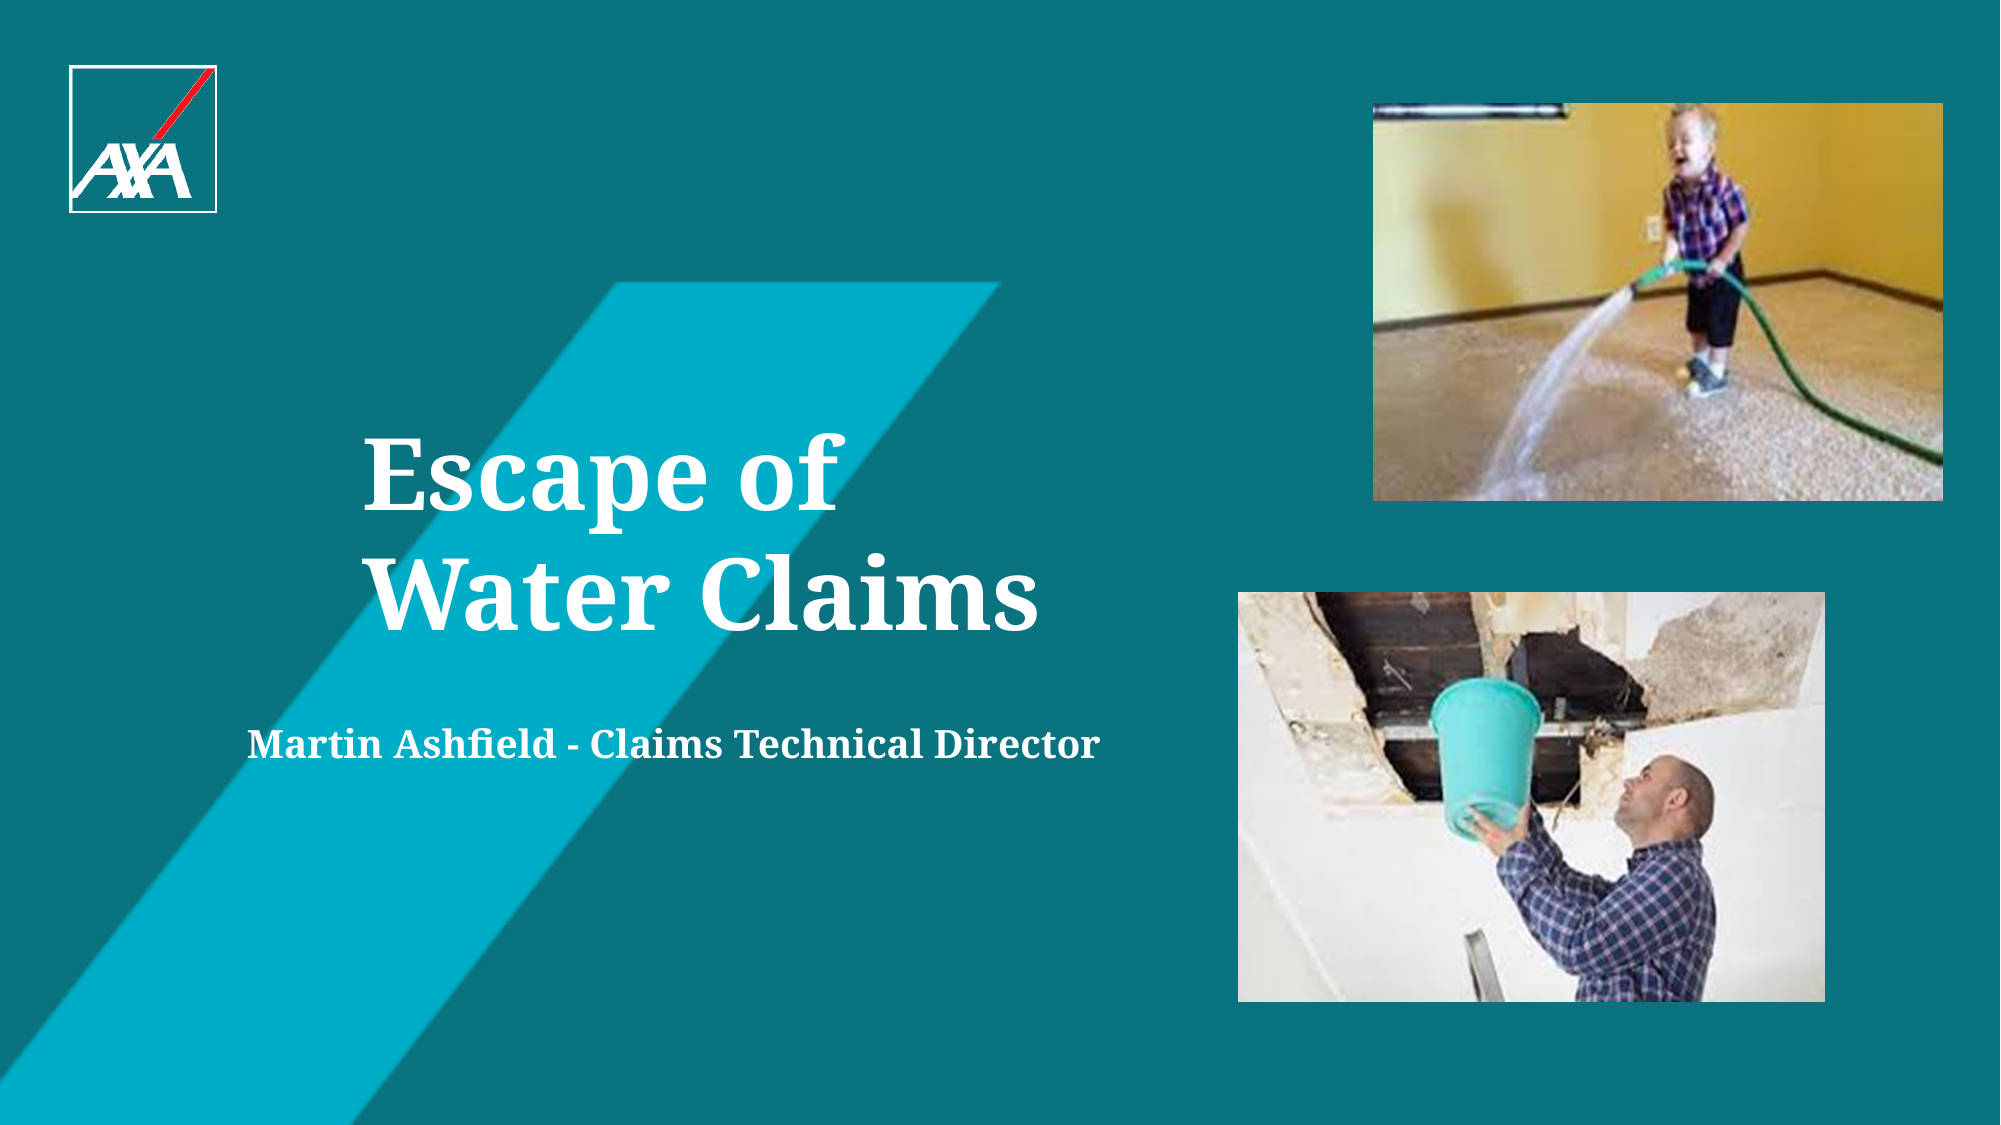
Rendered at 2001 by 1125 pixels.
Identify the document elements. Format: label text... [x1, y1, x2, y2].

picture [0, 281, 1002, 1125]
picture [1373, 103, 1943, 501]
text_box Escape of Water Claims [132, 410, 1214, 771]
picture [69, 65, 217, 213]
text_box Martin Ashfield - Claims Technical Director [229, 711, 1117, 774]
picture [1238, 591, 1826, 1002]
